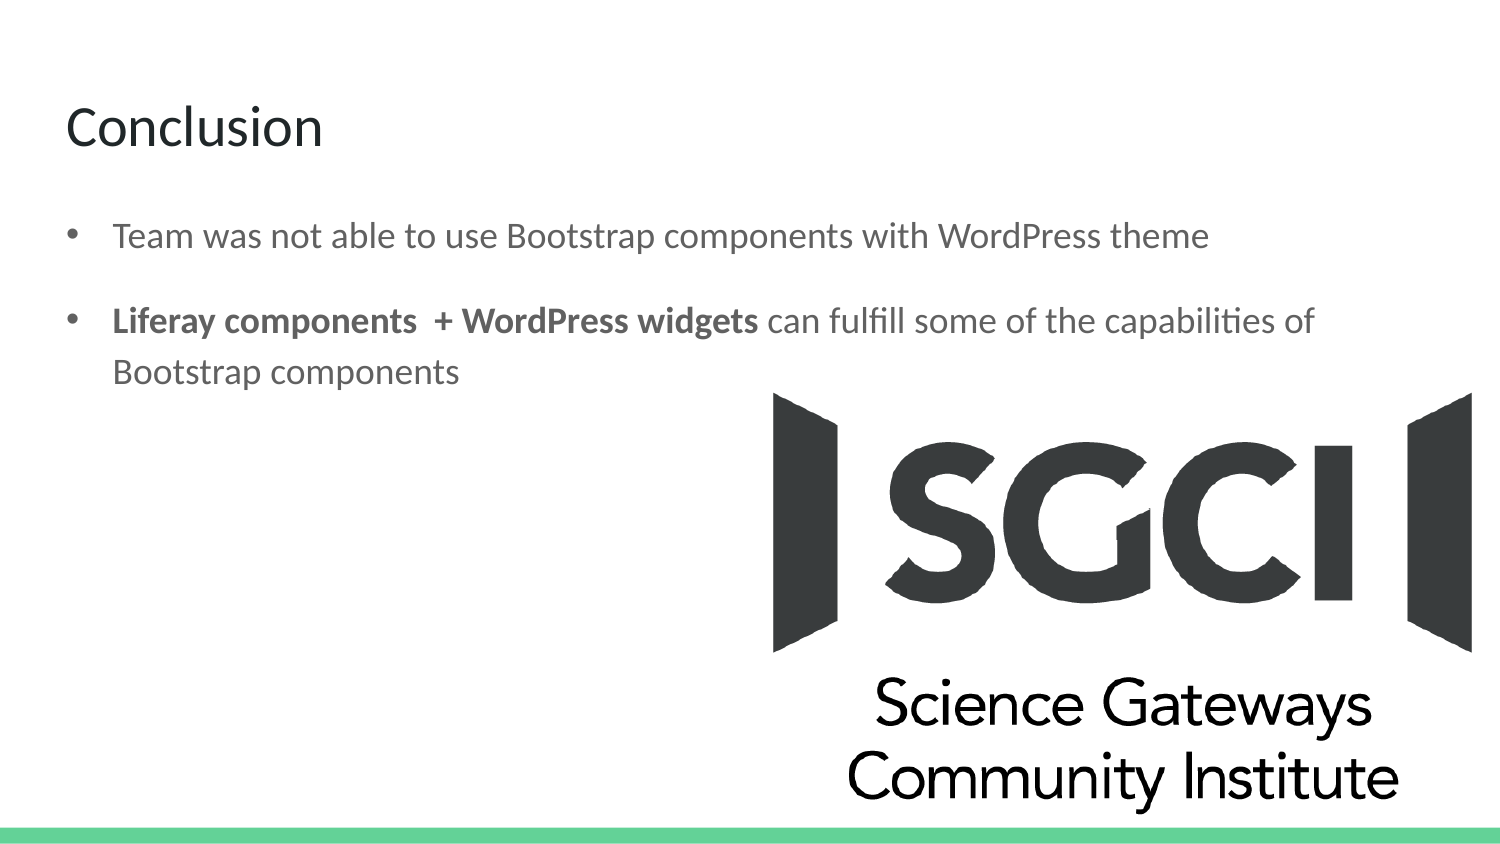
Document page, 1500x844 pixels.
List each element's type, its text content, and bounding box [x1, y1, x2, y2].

picture [771, 391, 1473, 824]
list Team was not able to use Bootstrap components with WordPress theme Liferay components + WordPress widgets can fulfill some of the capabilities of Bootstrap components [51, 189, 1449, 750]
title Conclusion [51, 72, 1449, 167]
